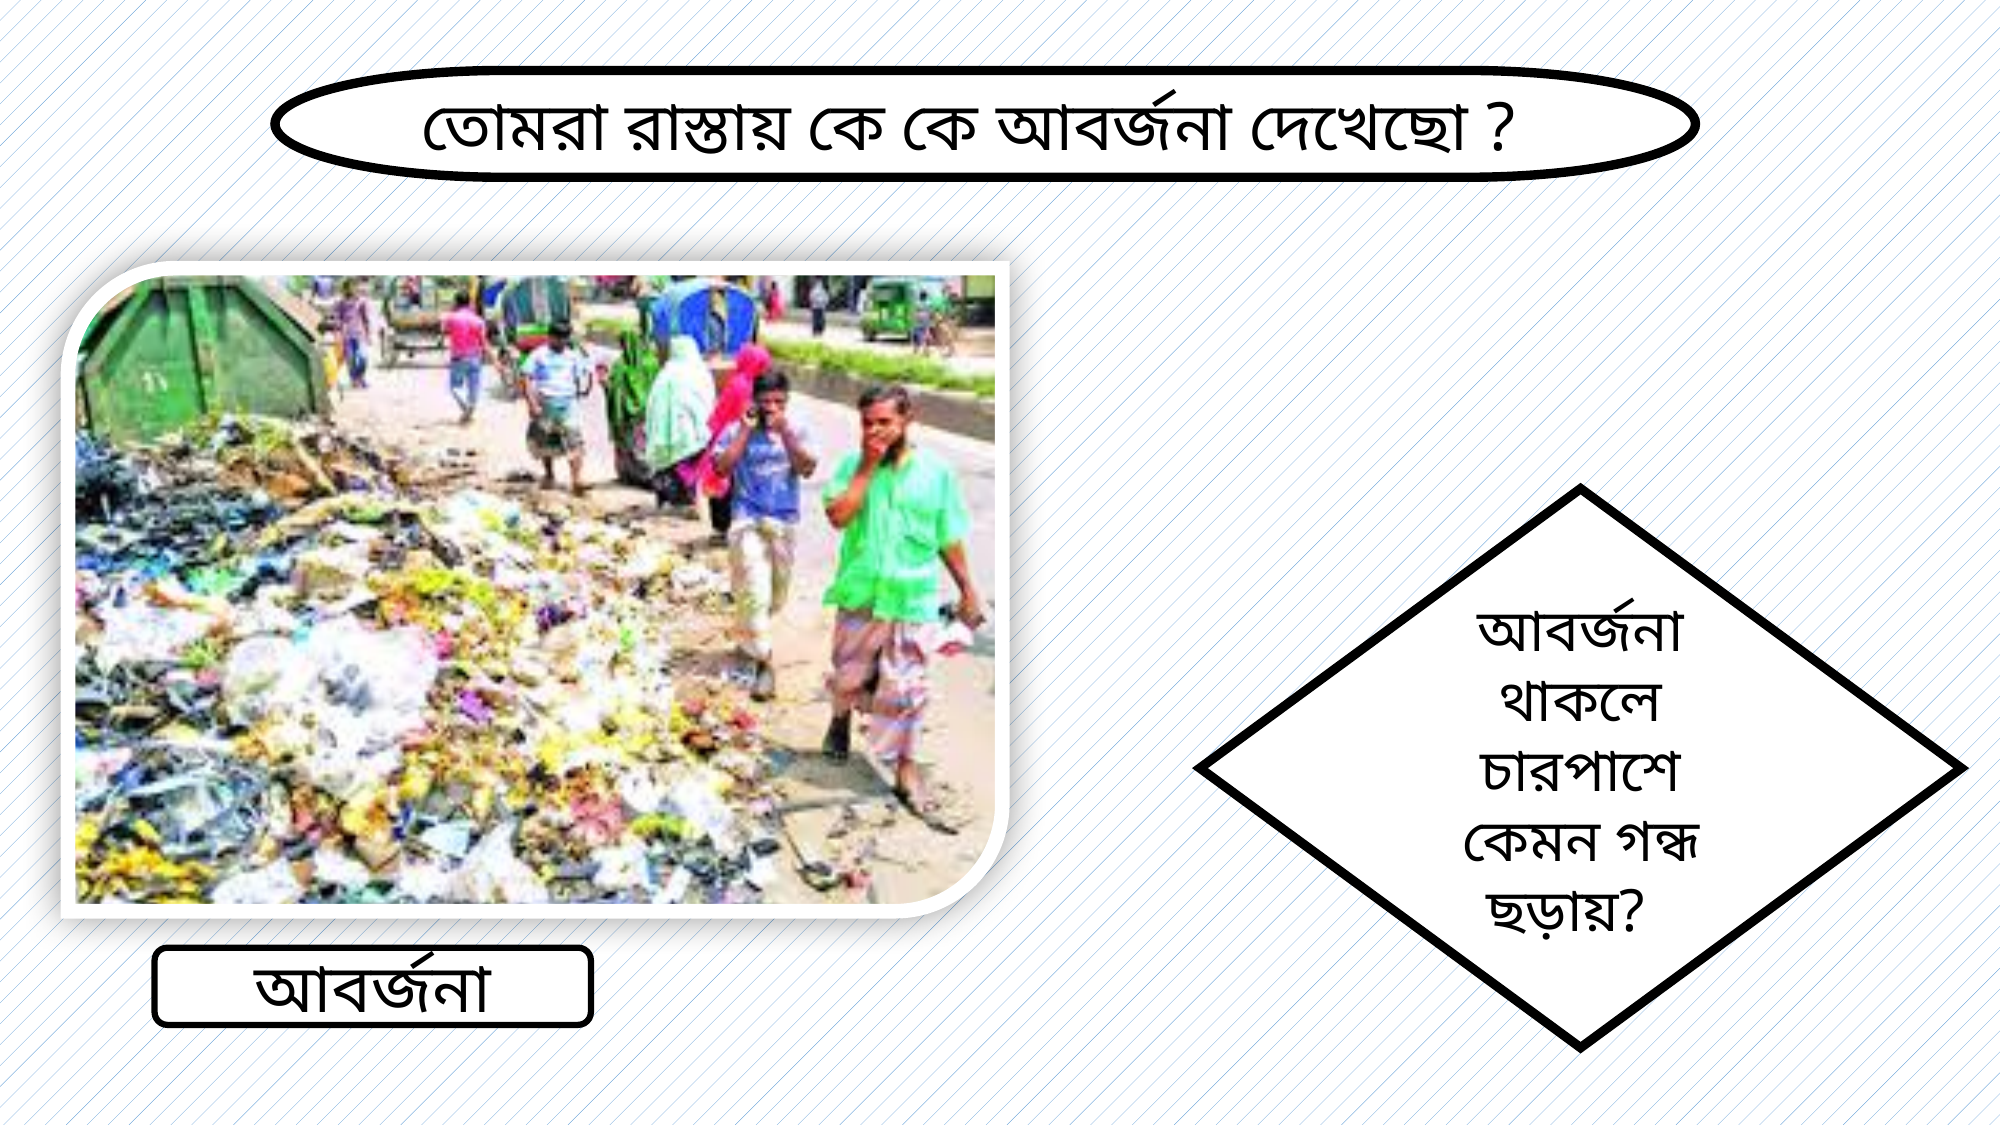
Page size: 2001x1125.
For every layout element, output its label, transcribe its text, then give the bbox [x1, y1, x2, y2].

text_box তোমরা রাস্তায় কে কে আবর্জনা দেখেছো ? [273, 69, 1697, 179]
text_box আবর্জনা থাকলে চারপাশে কেমন গন্ধ ছড়ায়? [1198, 487, 1964, 1049]
text_box আবর্জনা [153, 946, 592, 1026]
picture [67, 268, 1003, 912]
